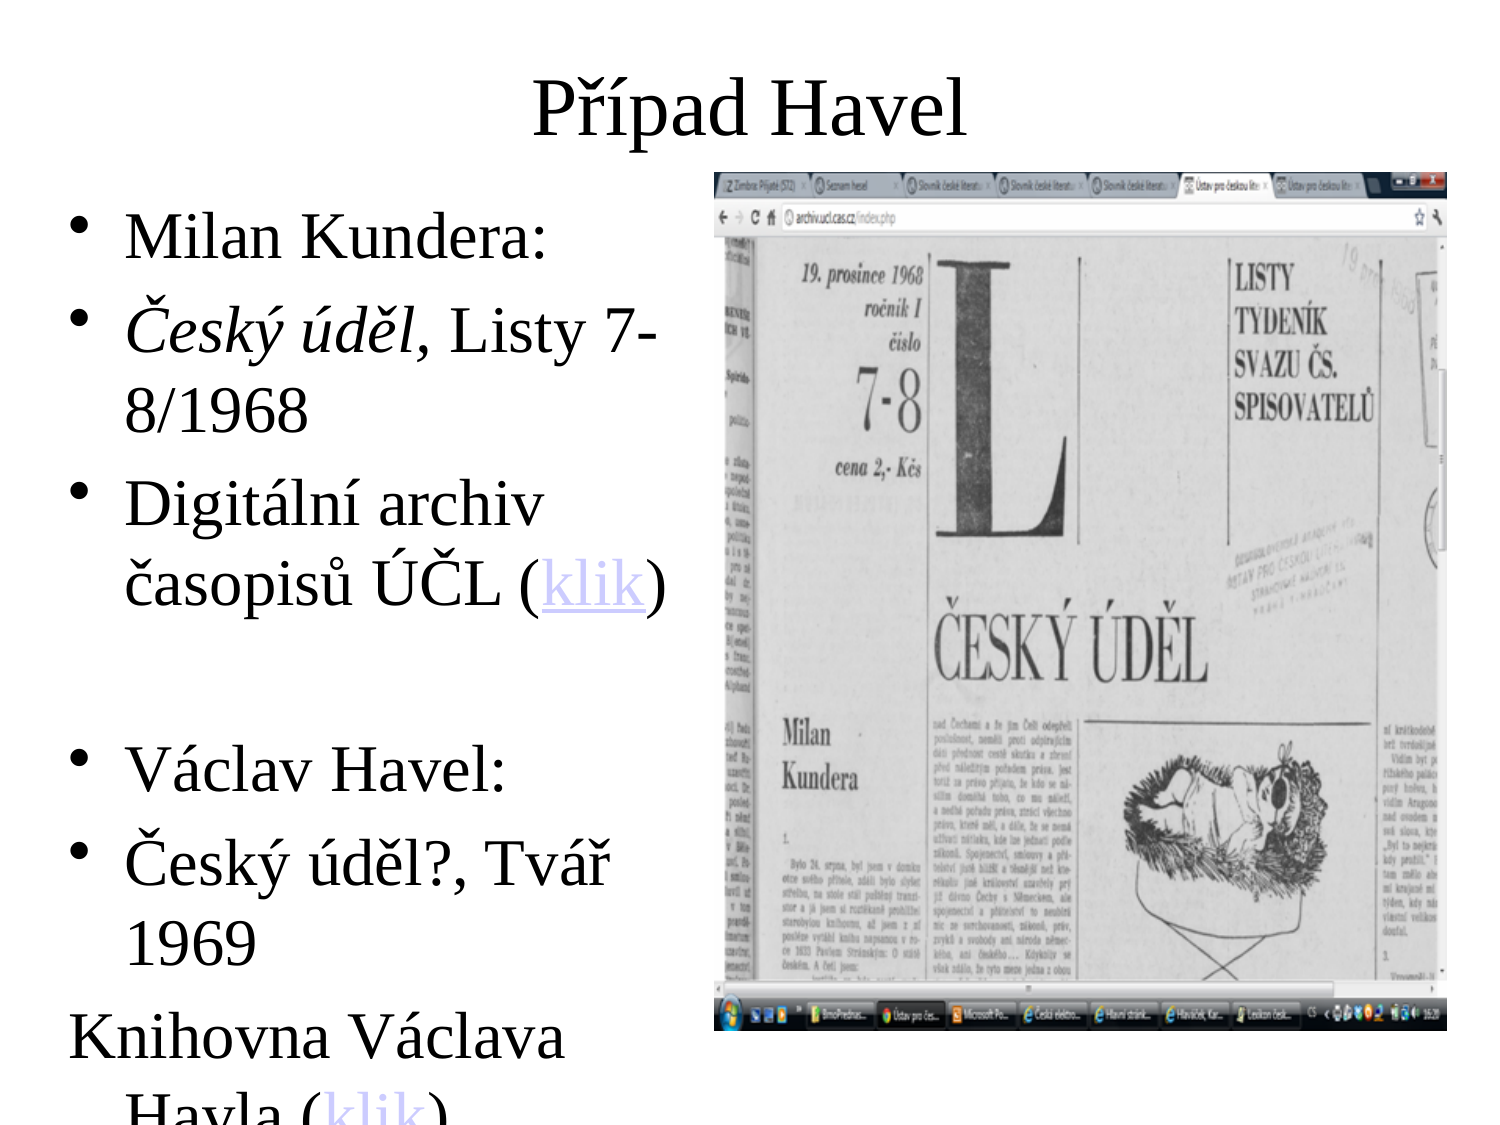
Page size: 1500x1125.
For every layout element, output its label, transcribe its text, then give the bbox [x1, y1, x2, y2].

list Milan Kundera: Český úděl, Listy 7-8/1968 Digitální archiv časopisů ÚČL (klik) Václav Havel: Český úděl?, Tvář 1969 Knihovna Václava Havla (klik) [52, 184, 692, 1071]
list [714, 172, 1447, 1031]
title Případ Havel [112, 42, 1388, 162]
